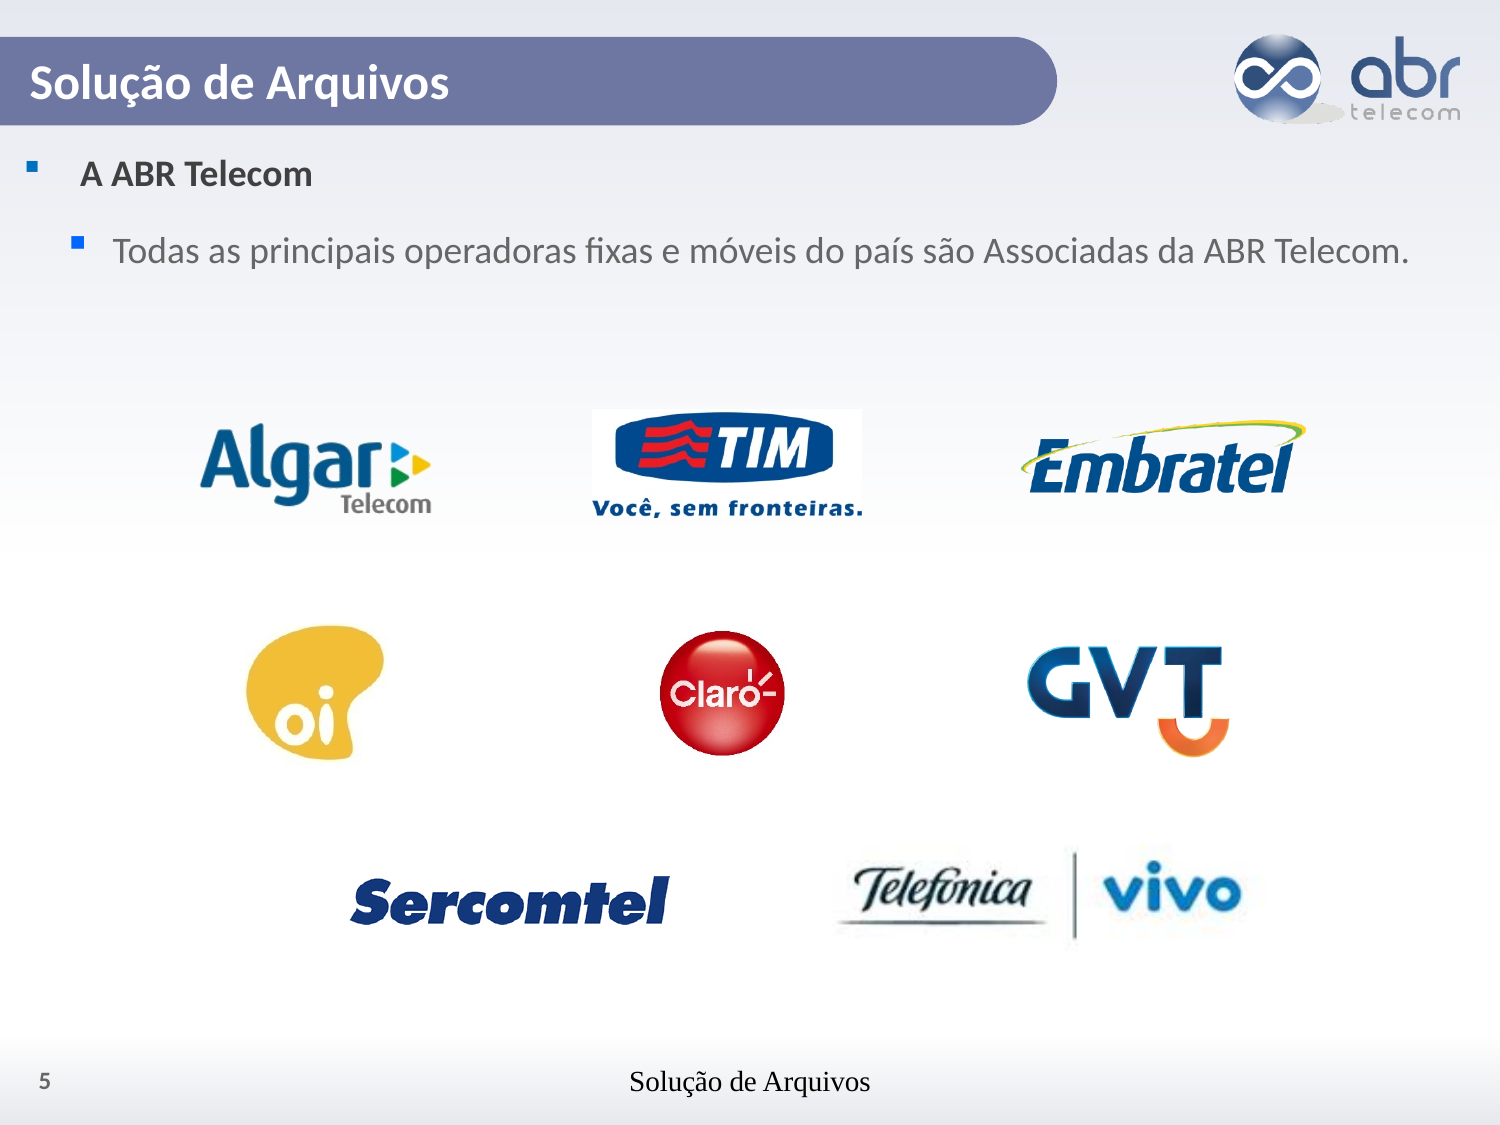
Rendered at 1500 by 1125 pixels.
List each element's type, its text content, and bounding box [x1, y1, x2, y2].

picture [336, 842, 686, 948]
footer Solução de Arquivos [292, 1050, 1207, 1110]
slide_number 5 [23, 1050, 129, 1110]
picture [1021, 634, 1235, 763]
list A ABR Telecom [0, 137, 1500, 1032]
picture [832, 834, 1268, 951]
title Solução de Arquivos [0, 0, 1500, 126]
picture [232, 610, 397, 775]
picture [196, 420, 434, 519]
picture [655, 626, 789, 760]
picture [592, 409, 863, 519]
picture [1021, 420, 1306, 493]
text_box Todas as principais operadoras fixas e móveis do país são Associadas da ABR Telecom. [53, 219, 1447, 338]
